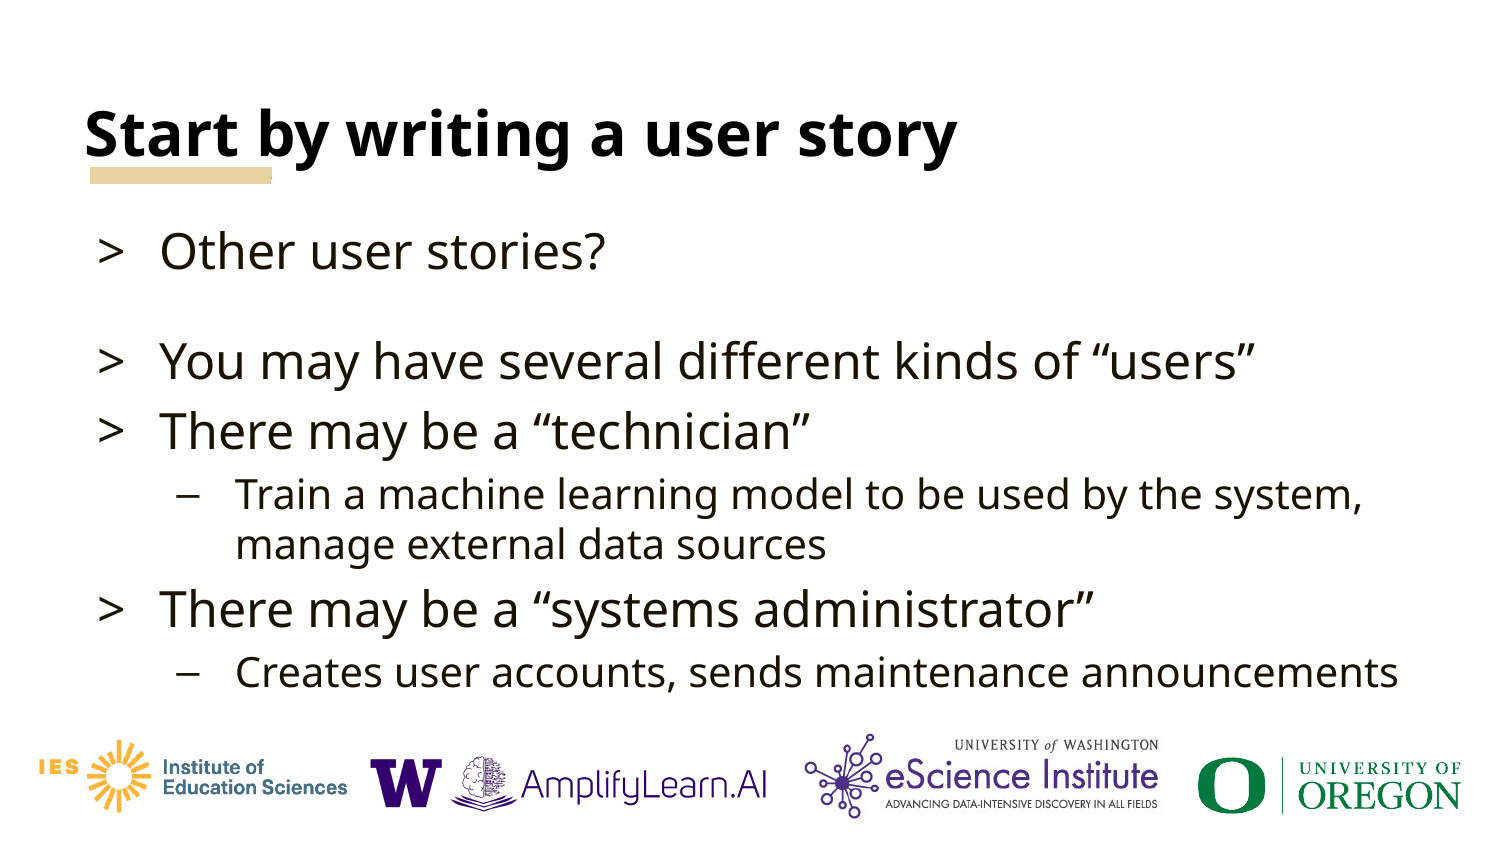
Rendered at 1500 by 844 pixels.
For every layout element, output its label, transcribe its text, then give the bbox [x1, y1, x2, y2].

list Other user stories? You may have several different kinds of “users” There may be a “technician” Train a machine learning model to be used by the system, manage external data sources There may be a “systems administrator” Creates user accounts, sends maintenance announcements [73, 214, 1419, 732]
picture [357, 732, 784, 821]
picture [39, 739, 347, 813]
picture [90, 168, 272, 184]
title Start by writing a user story [73, 88, 1419, 168]
picture [794, 732, 1187, 827]
picture [1198, 757, 1461, 814]
